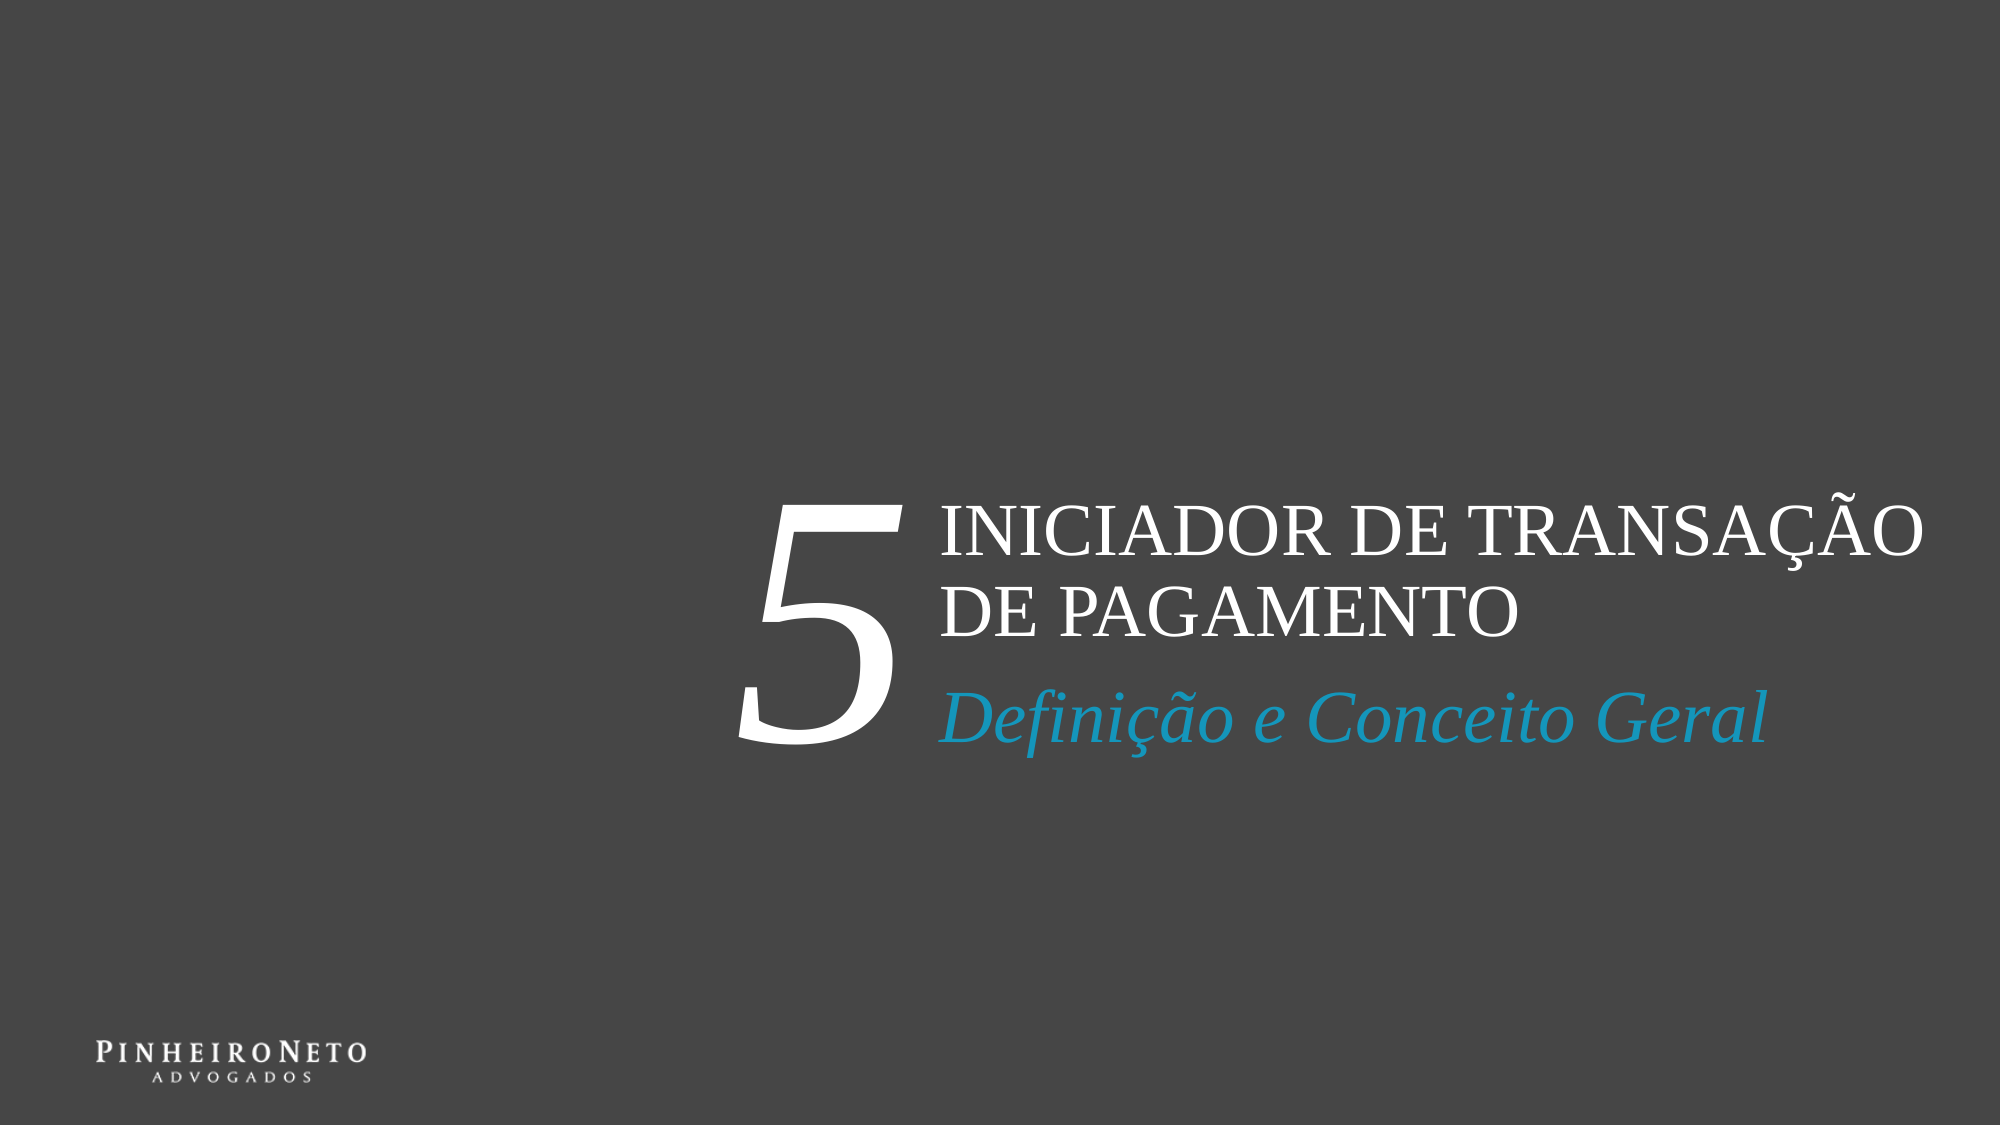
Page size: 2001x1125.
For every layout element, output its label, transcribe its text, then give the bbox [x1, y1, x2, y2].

list 5 [511, 430, 915, 829]
picture [93, 1039, 368, 1083]
list INICIADOR DE TRANSAÇÃO DE PAGAMENTO Definição e Conceito Geral [939, 490, 2000, 793]
